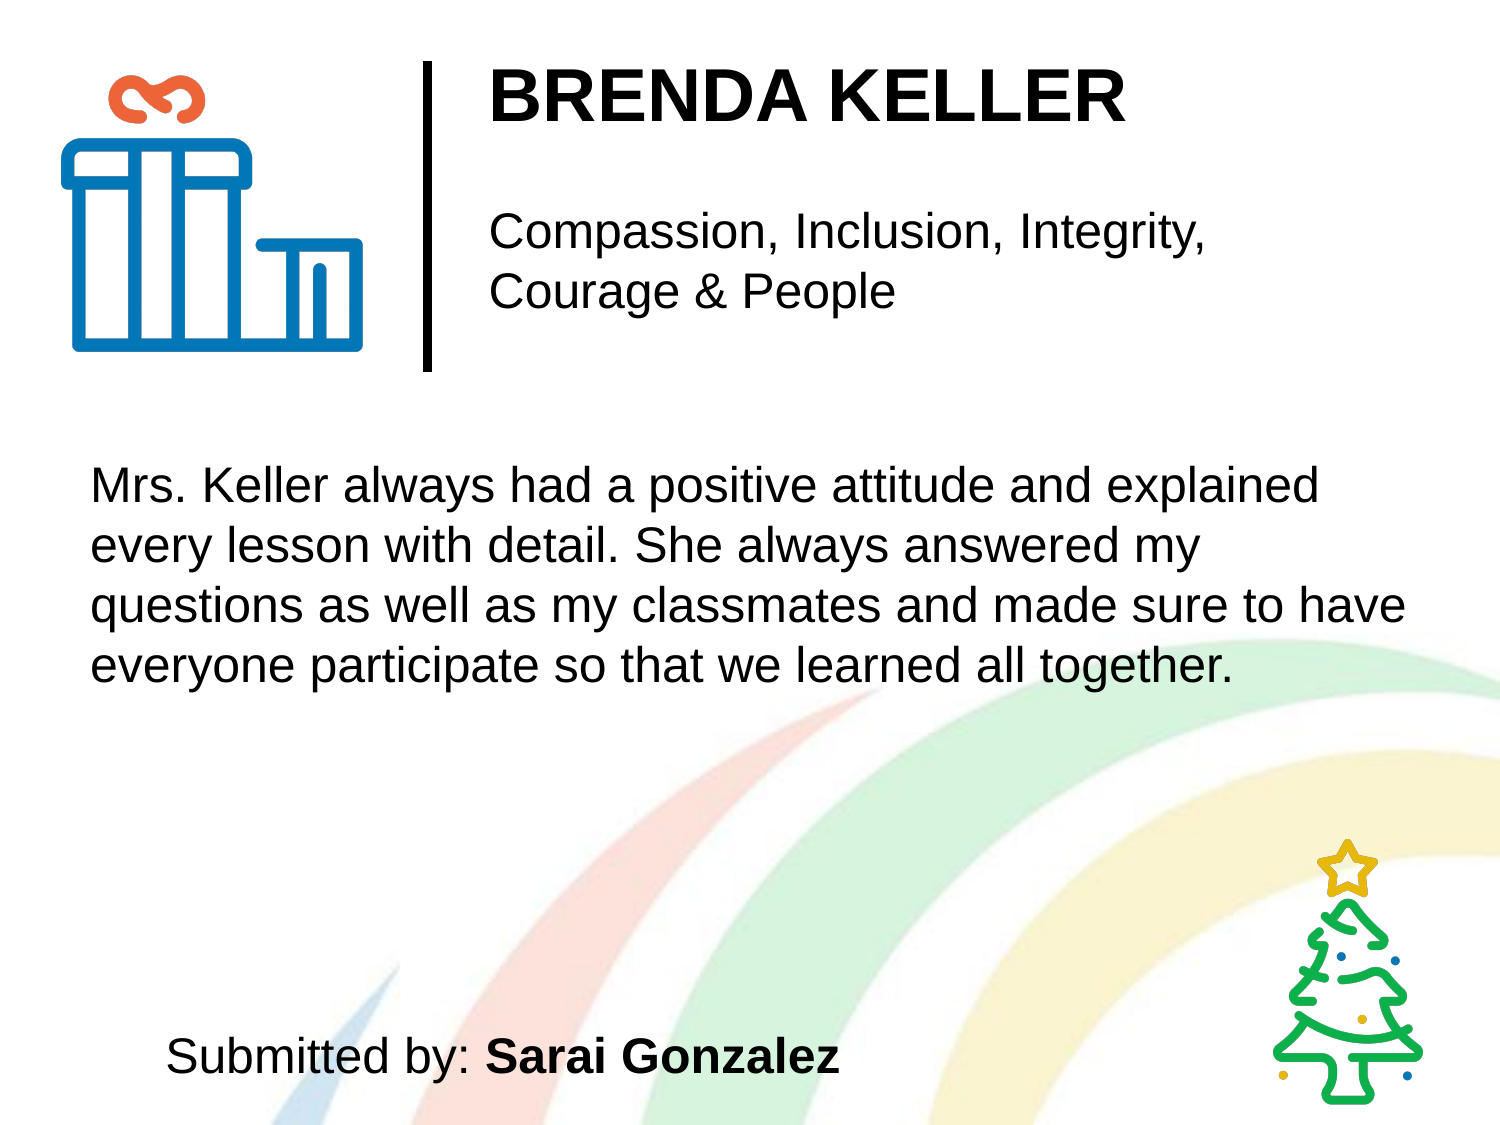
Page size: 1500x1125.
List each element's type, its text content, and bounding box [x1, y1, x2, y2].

text_box BRENDA KELLER [473, 31, 1500, 230]
text_box Mrs. Keller always had a positive attitude and explained every lesson with detail. She always answered my questions as well as my classmates and made sure to have everyone participate so that we learned all together. [75, 437, 1425, 961]
text_box Submitted by: Sarai Gonzalez [150, 1008, 1227, 1090]
picture [0, 0, 1500, 1125]
text_box Compassion, Inclusion, Integrity, Courage & People [473, 230, 1305, 352]
